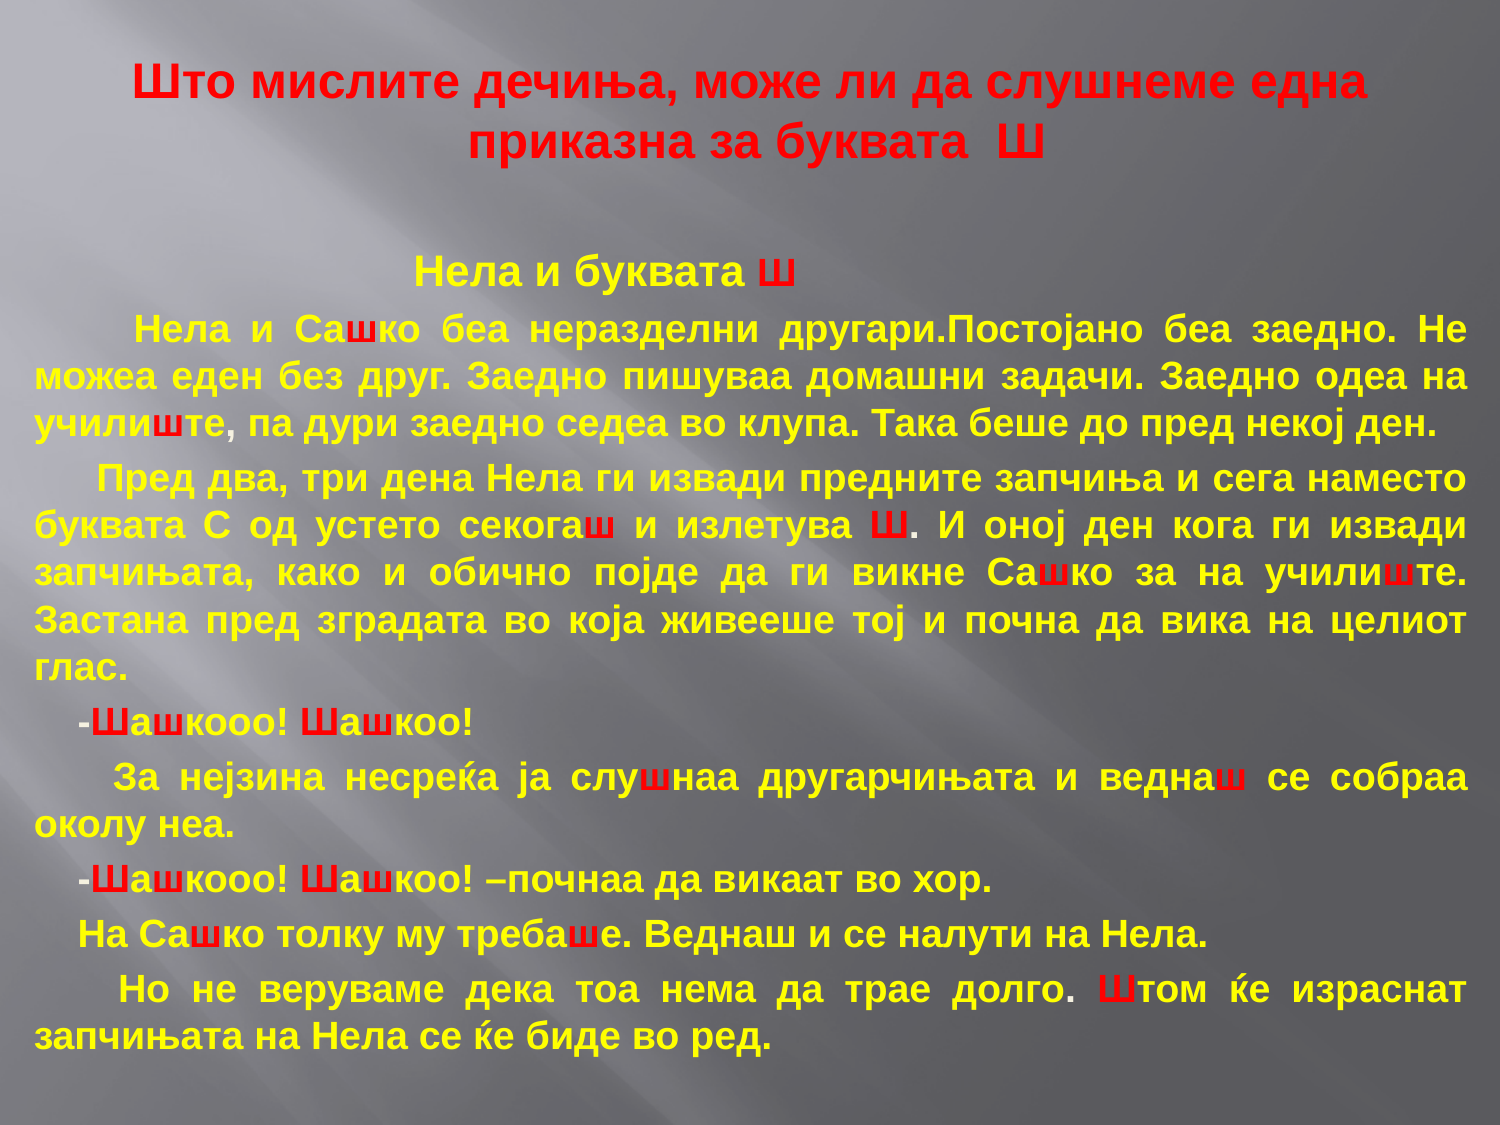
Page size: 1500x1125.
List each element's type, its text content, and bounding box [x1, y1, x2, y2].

list Нела и буквата Ш Нела и Сашко беа неразделни другари.Постојано беа заедно. Не можеа еден без друг. Заедно пишуваа домашни задачи. Заедно одеа на училиште, па дури заедно седеа во клупа. Така беше до пред некој ден. Пред два, три дена Нела ги извади предните запчиња и сега наместо буквата С од устето секогаш и излетува Ш. И оној ден кога ги извади запчињата, како и обично појде да ги викне Сашко за на училиште. Застана пред зградата во која живееше тој и почна да вика на целиот глас. -Шашкооо! Шашкоо! За нејзина несреќа ја слушнаа другарчињата и веднаш се собраа околу неа. -Шашкооо! Шашкоо! –почнаа да викаат во хор. На Сашко толку му требаше. Веднаш и се налути на Нела. Но не веруваме дека тоа нема да трае долго. Штом ќе израснат запчињата на Нела се ќе биде во ред. [0, 172, 1483, 1083]
title Што мислите дечиња, може ли да слушнеме една приказна за буквата Ш [75, 45, 1425, 172]
